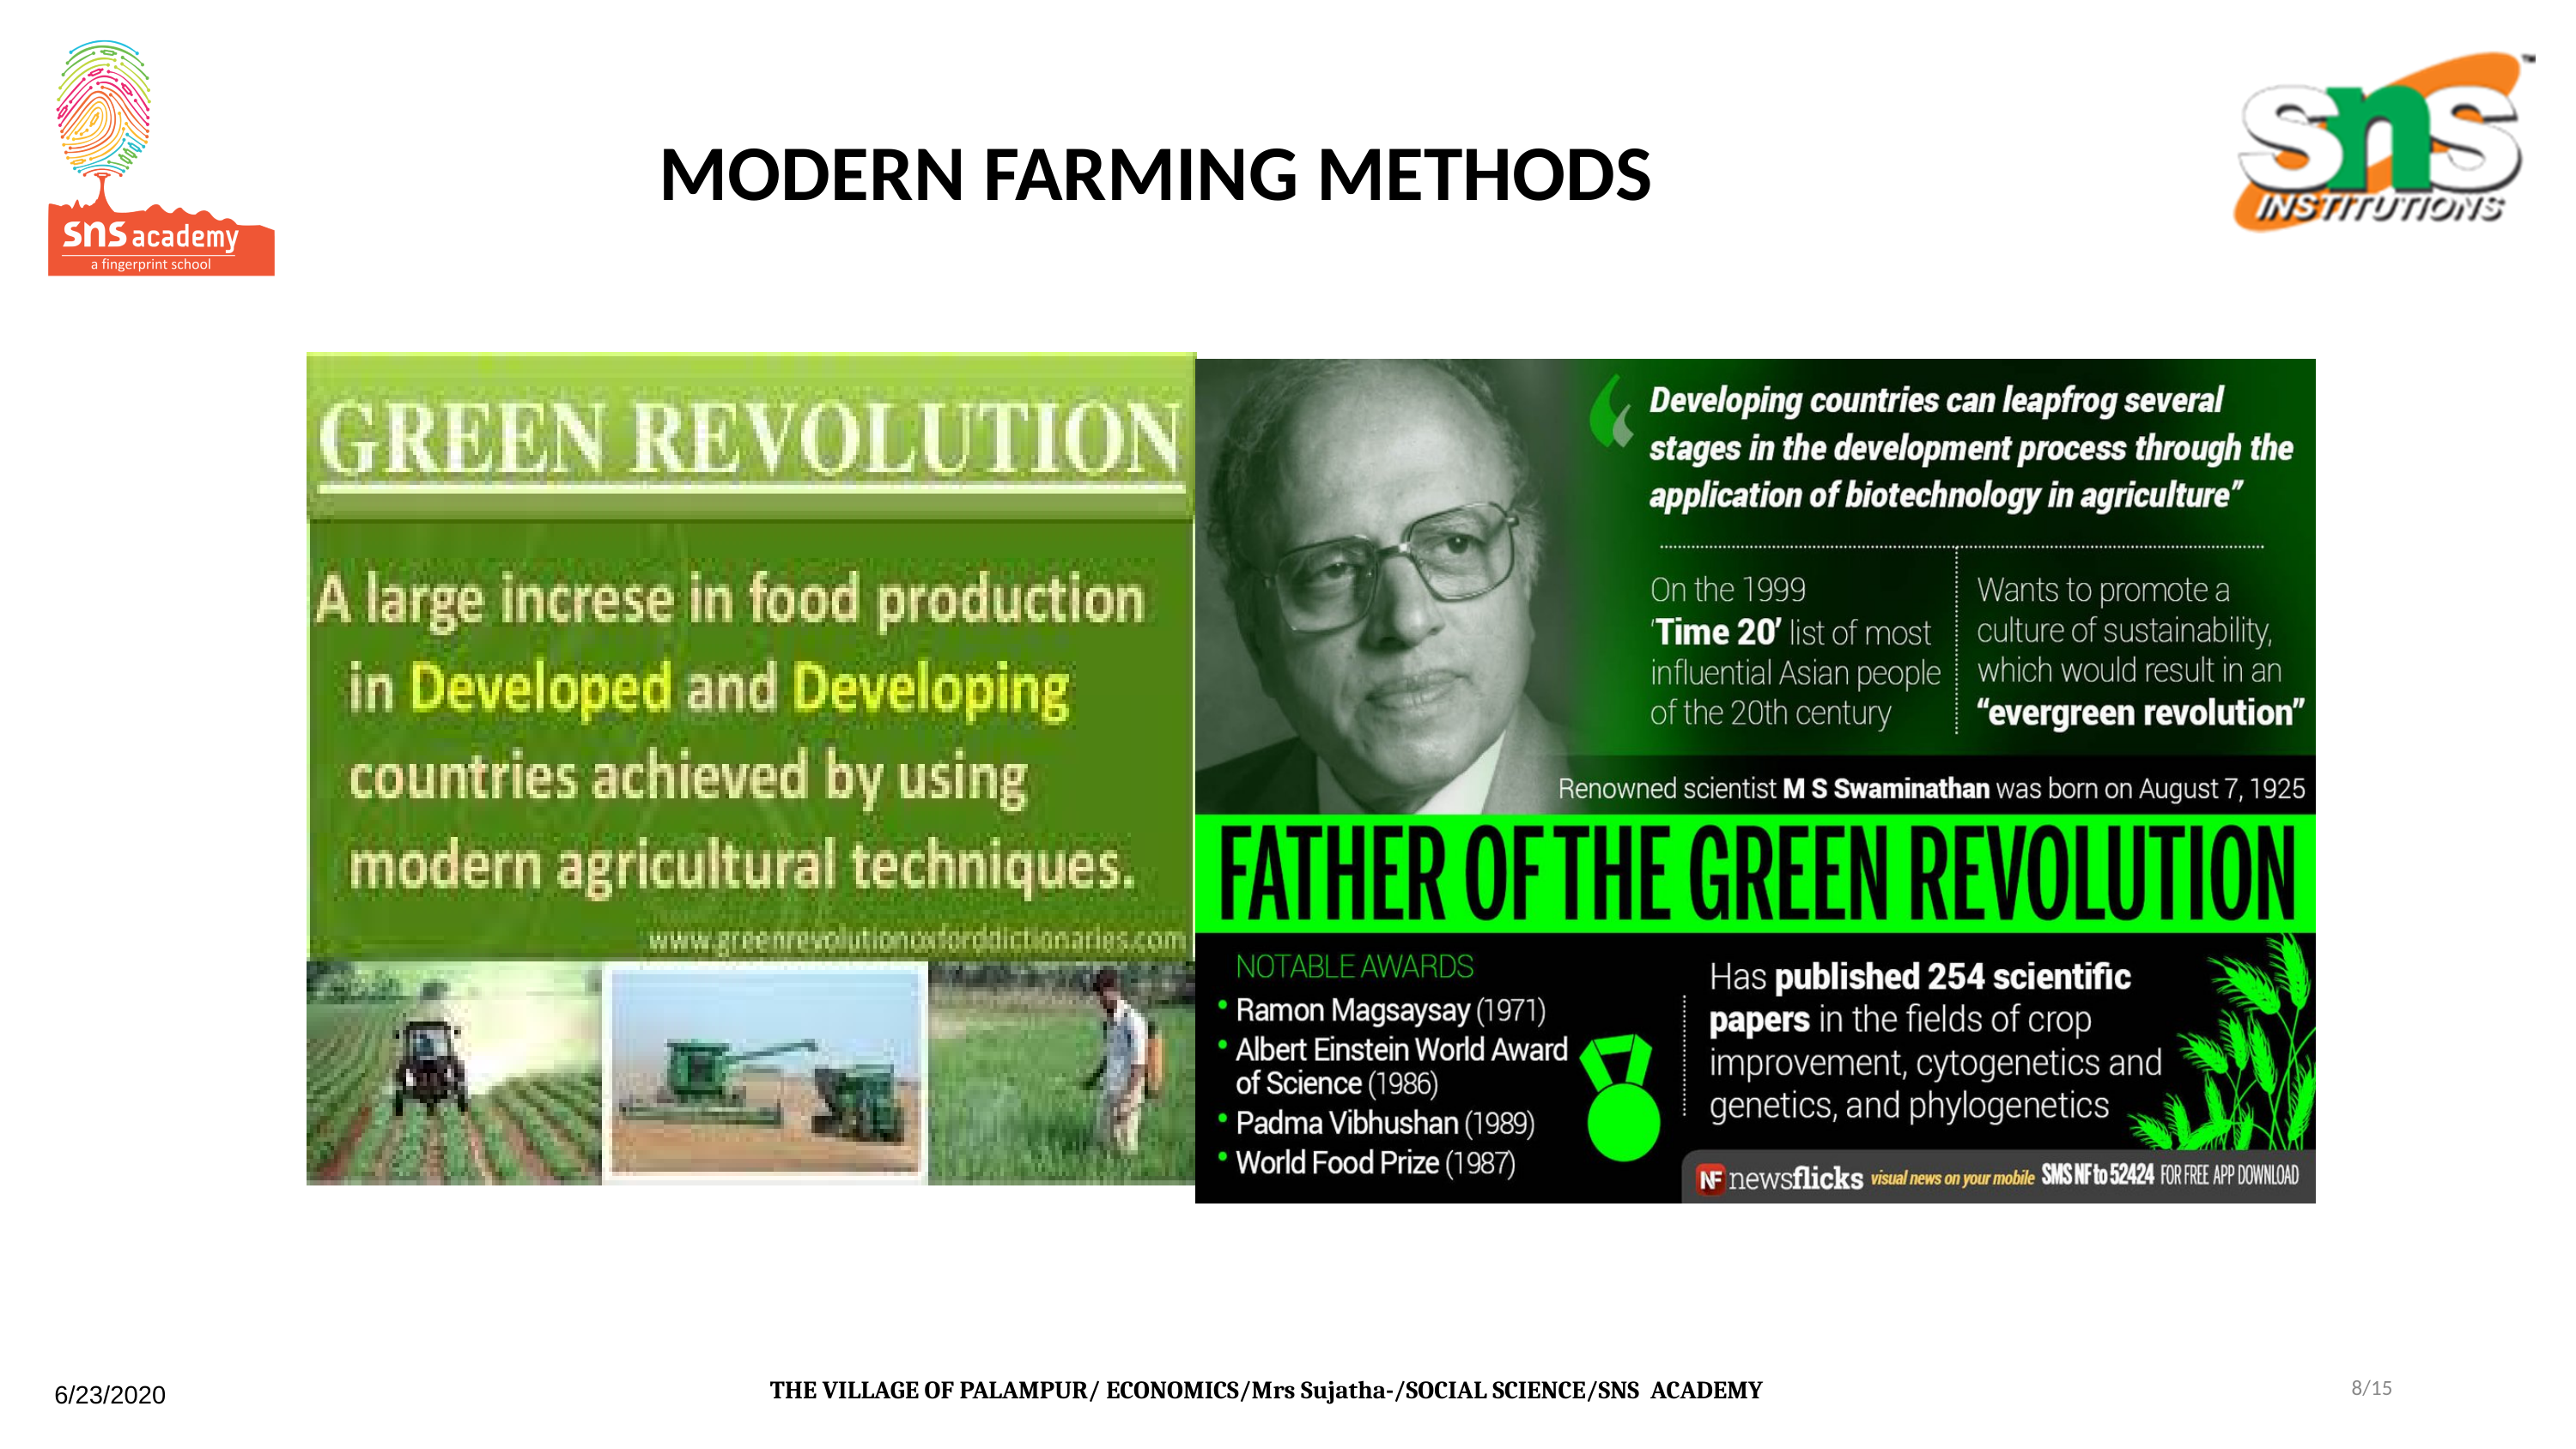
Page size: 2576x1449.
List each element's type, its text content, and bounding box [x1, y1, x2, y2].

text_box THE VILLAGE OF PALAMPUR/ ECONOMICS/Mrs Sujatha-/SOCIAL SCIENCE/SNS ACADEMY [756, 1367, 1777, 1410]
slide_number 8/15 [2297, 1363, 2447, 1410]
picture [2233, 50, 2536, 233]
picture [307, 351, 2317, 1204]
title MODERN FARMING METHODS [554, 88, 1759, 250]
text_box 6/23/2020 [41, 1373, 179, 1416]
picture [38, 33, 280, 285]
